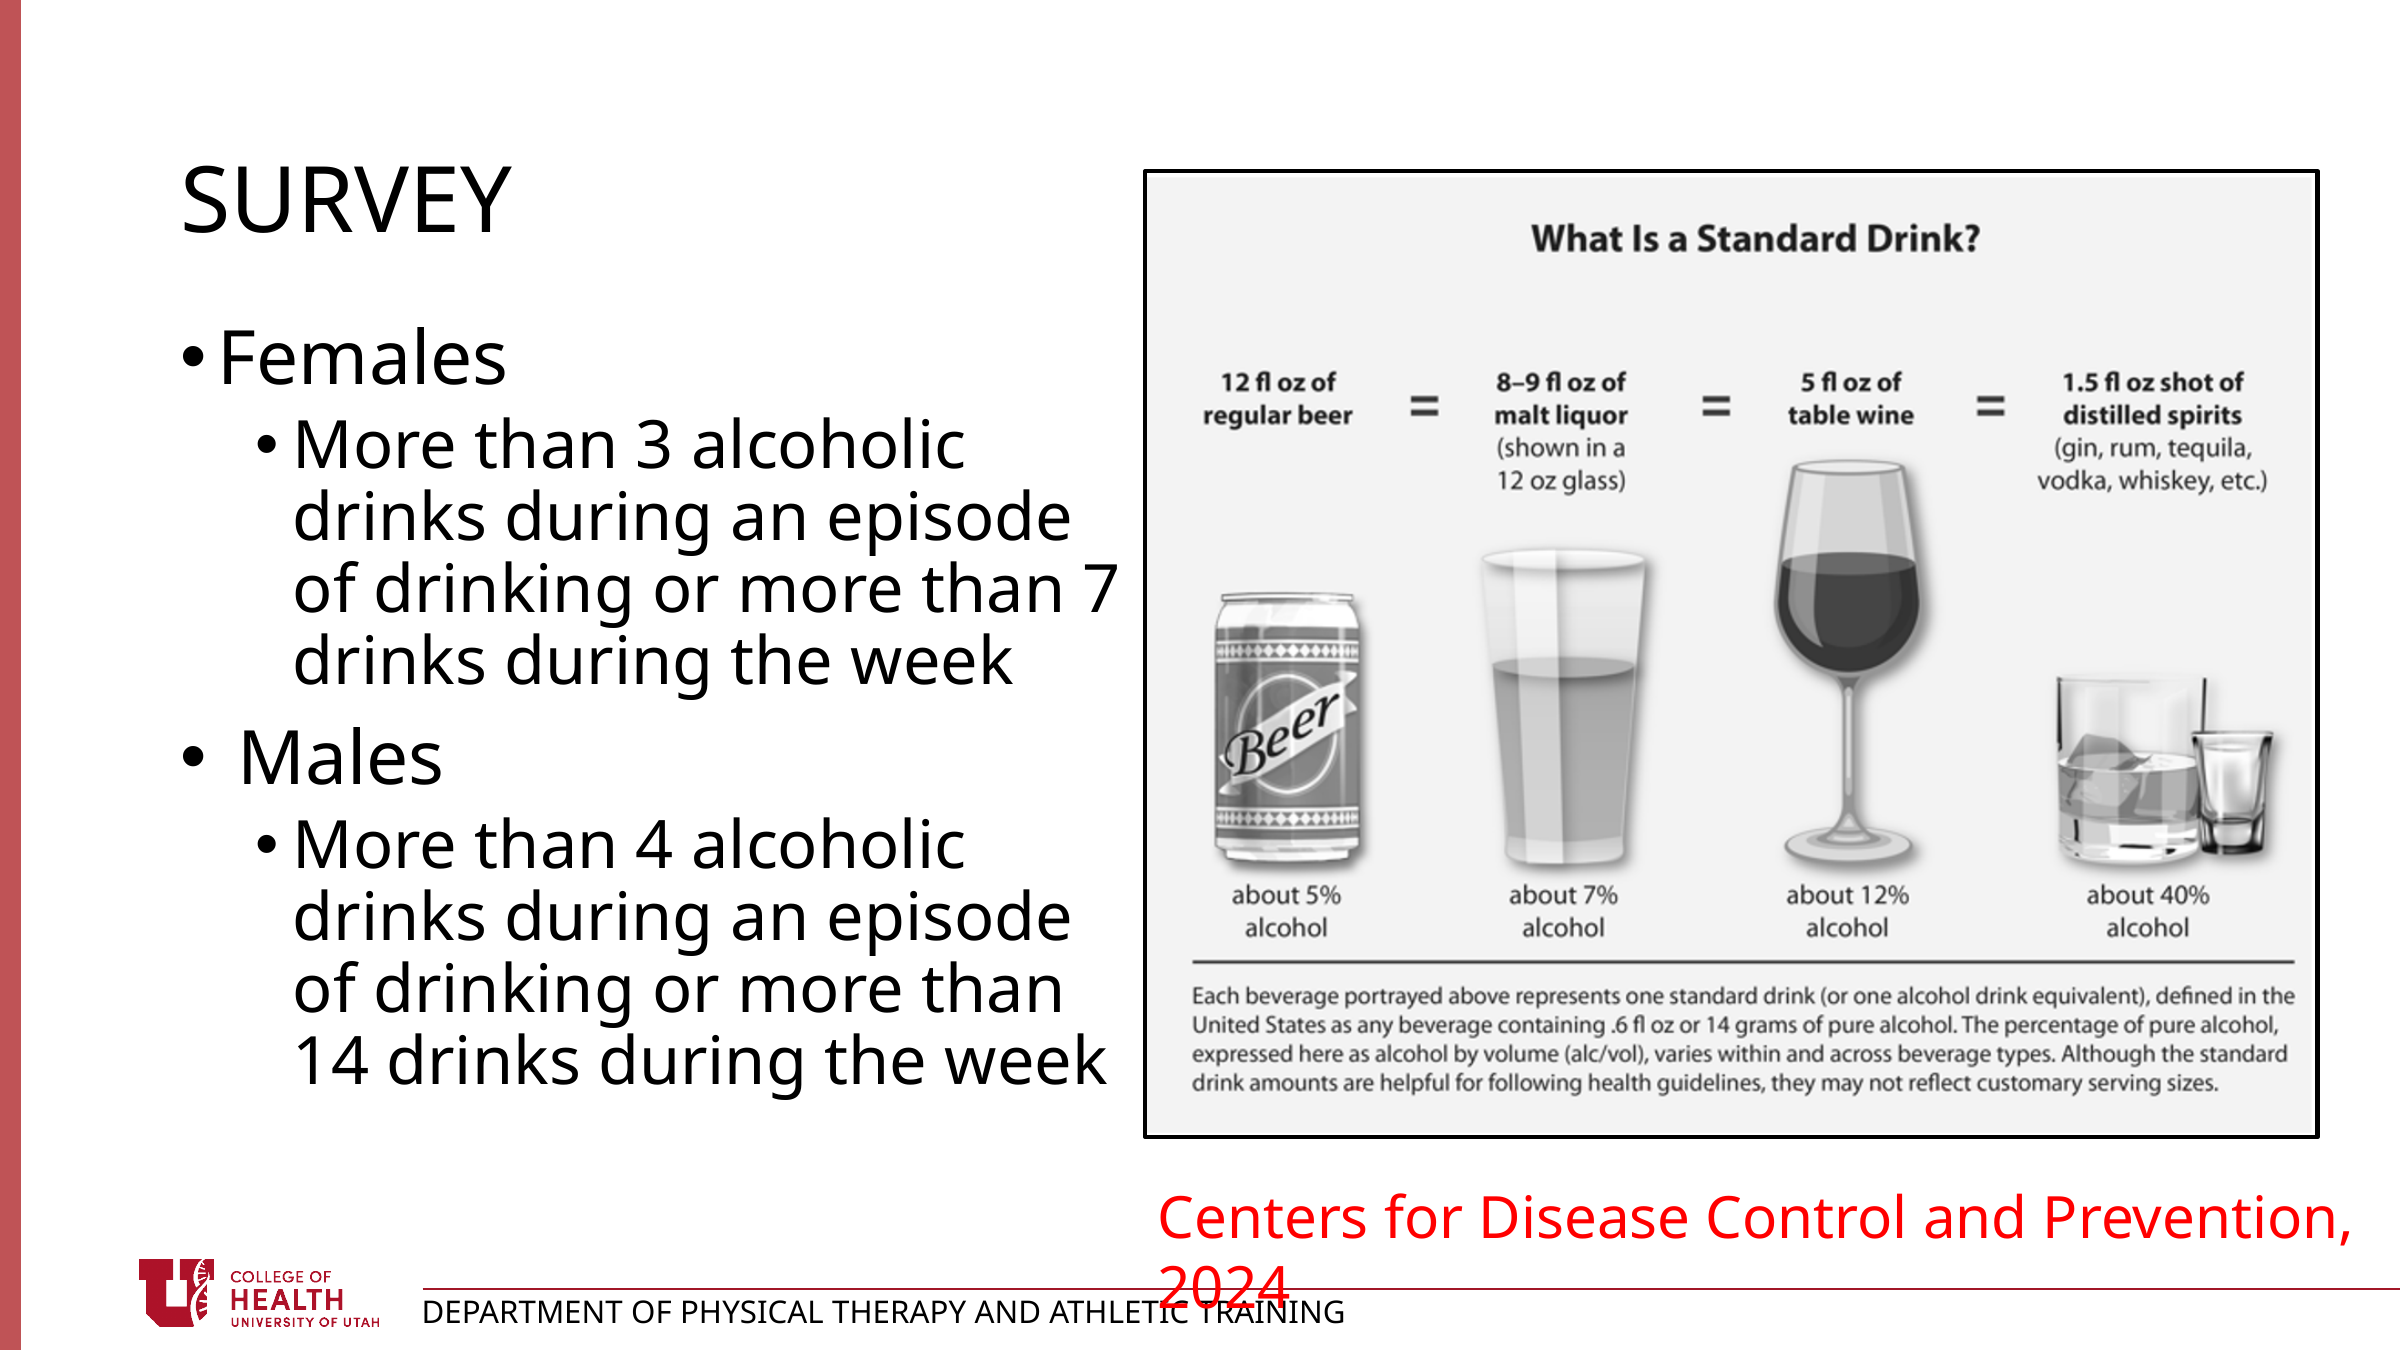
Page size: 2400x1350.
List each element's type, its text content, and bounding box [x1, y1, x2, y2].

list Females More than 3 alcoholic drinks during an episode of drinking or more than 7 drinks during the week Males More than 4 alcoholic drinks during an episode of drinking or more than 14 drinks during the week [165, 312, 1143, 1173]
picture [139, 1259, 379, 1327]
picture [1147, 173, 2316, 1136]
text_box Centers for Disease Control and Prevention, 2024 [1142, 1172, 2400, 1328]
title survey [165, 71, 2235, 312]
